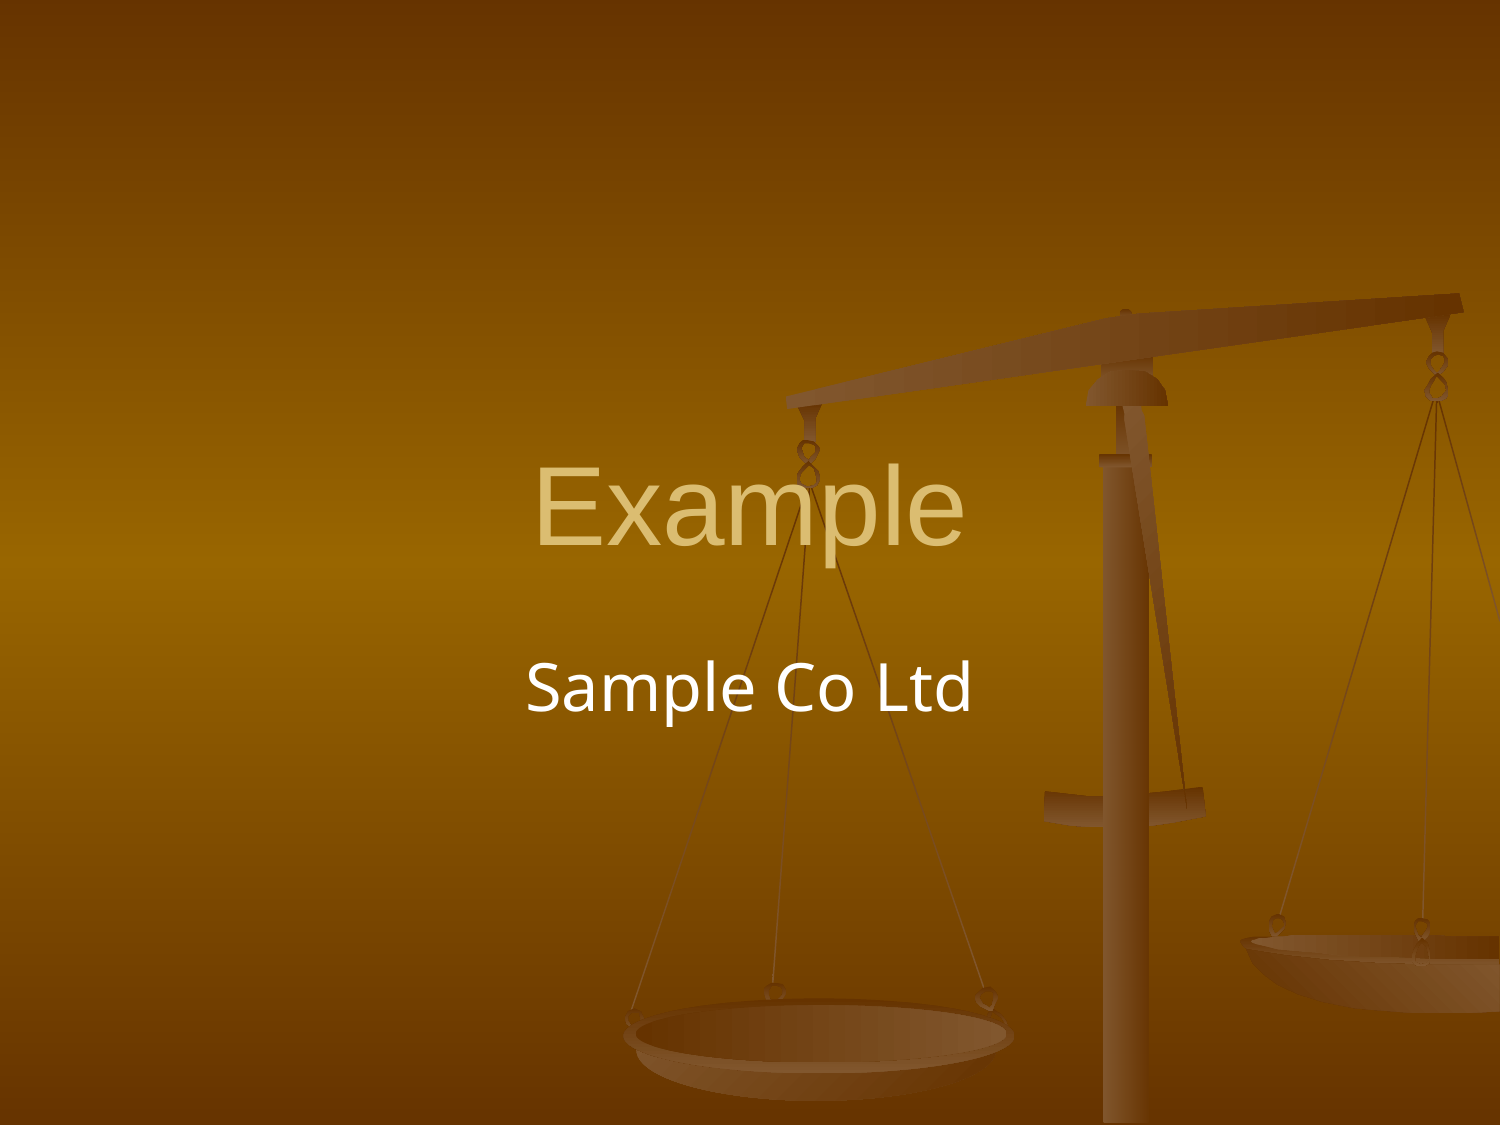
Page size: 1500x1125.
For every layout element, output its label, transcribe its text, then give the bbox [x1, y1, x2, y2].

subtitle Sample Co Ltd [224, 637, 1276, 926]
title Example [112, 289, 1388, 576]
